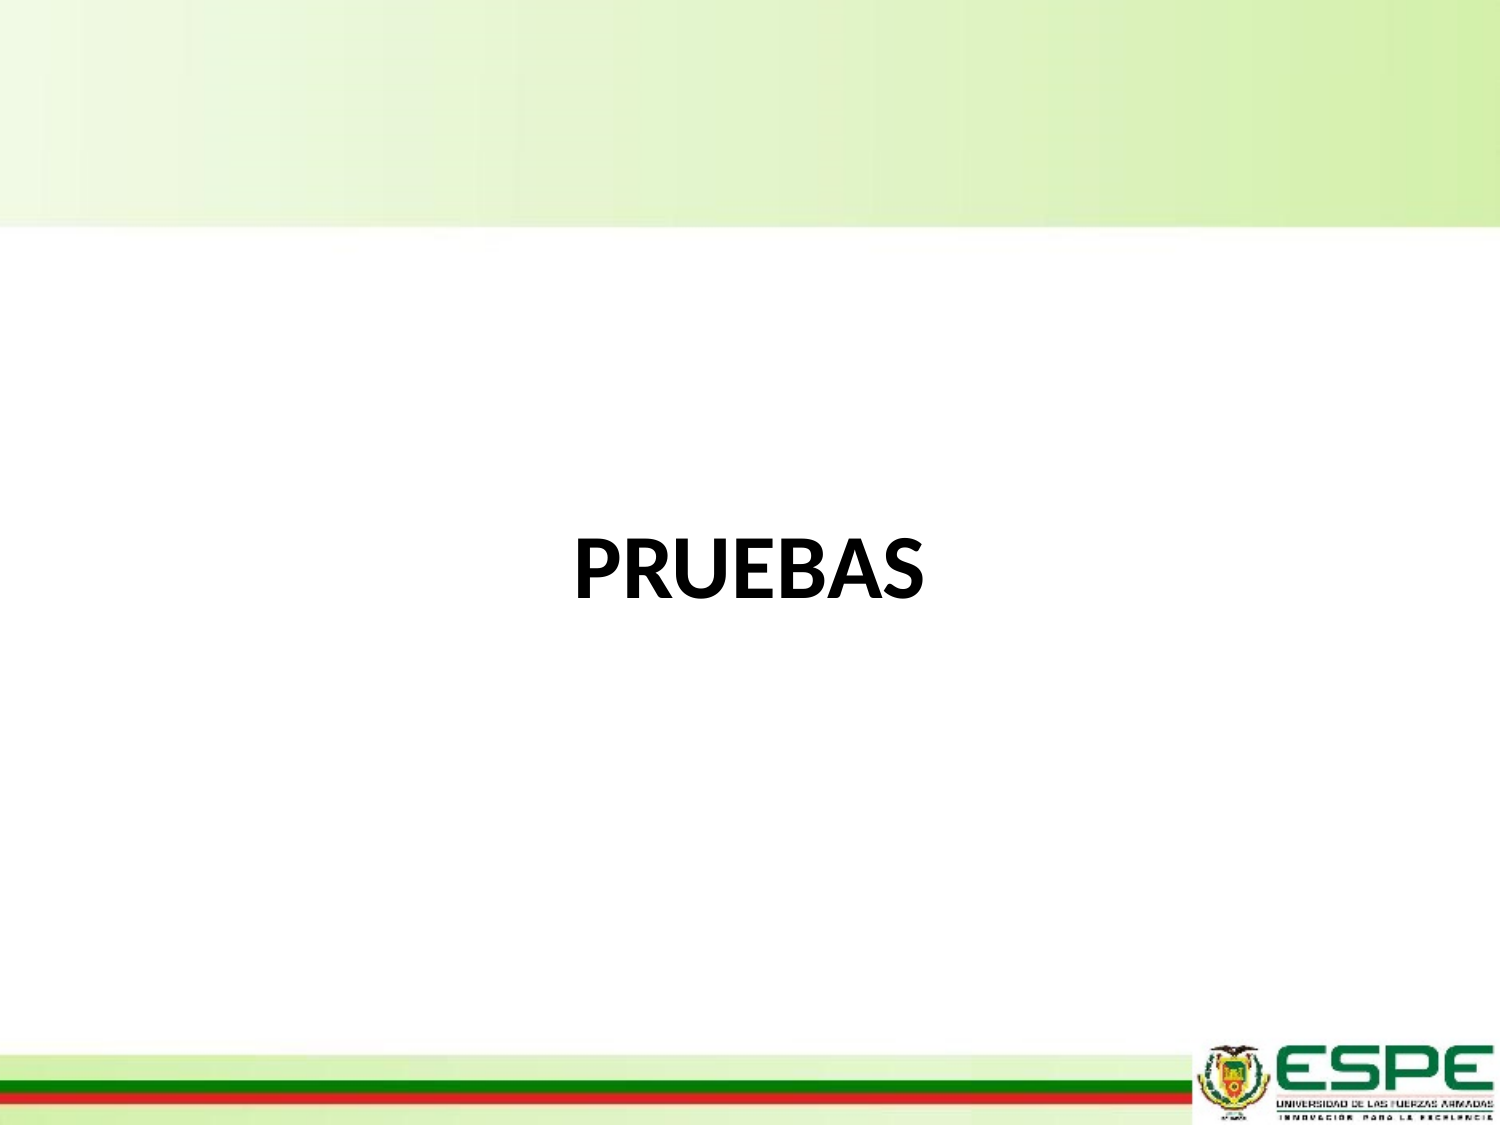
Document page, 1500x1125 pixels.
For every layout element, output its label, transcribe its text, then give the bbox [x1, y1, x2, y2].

title PRUEBAS [75, 468, 1425, 656]
picture [0, 0, 1500, 1125]
